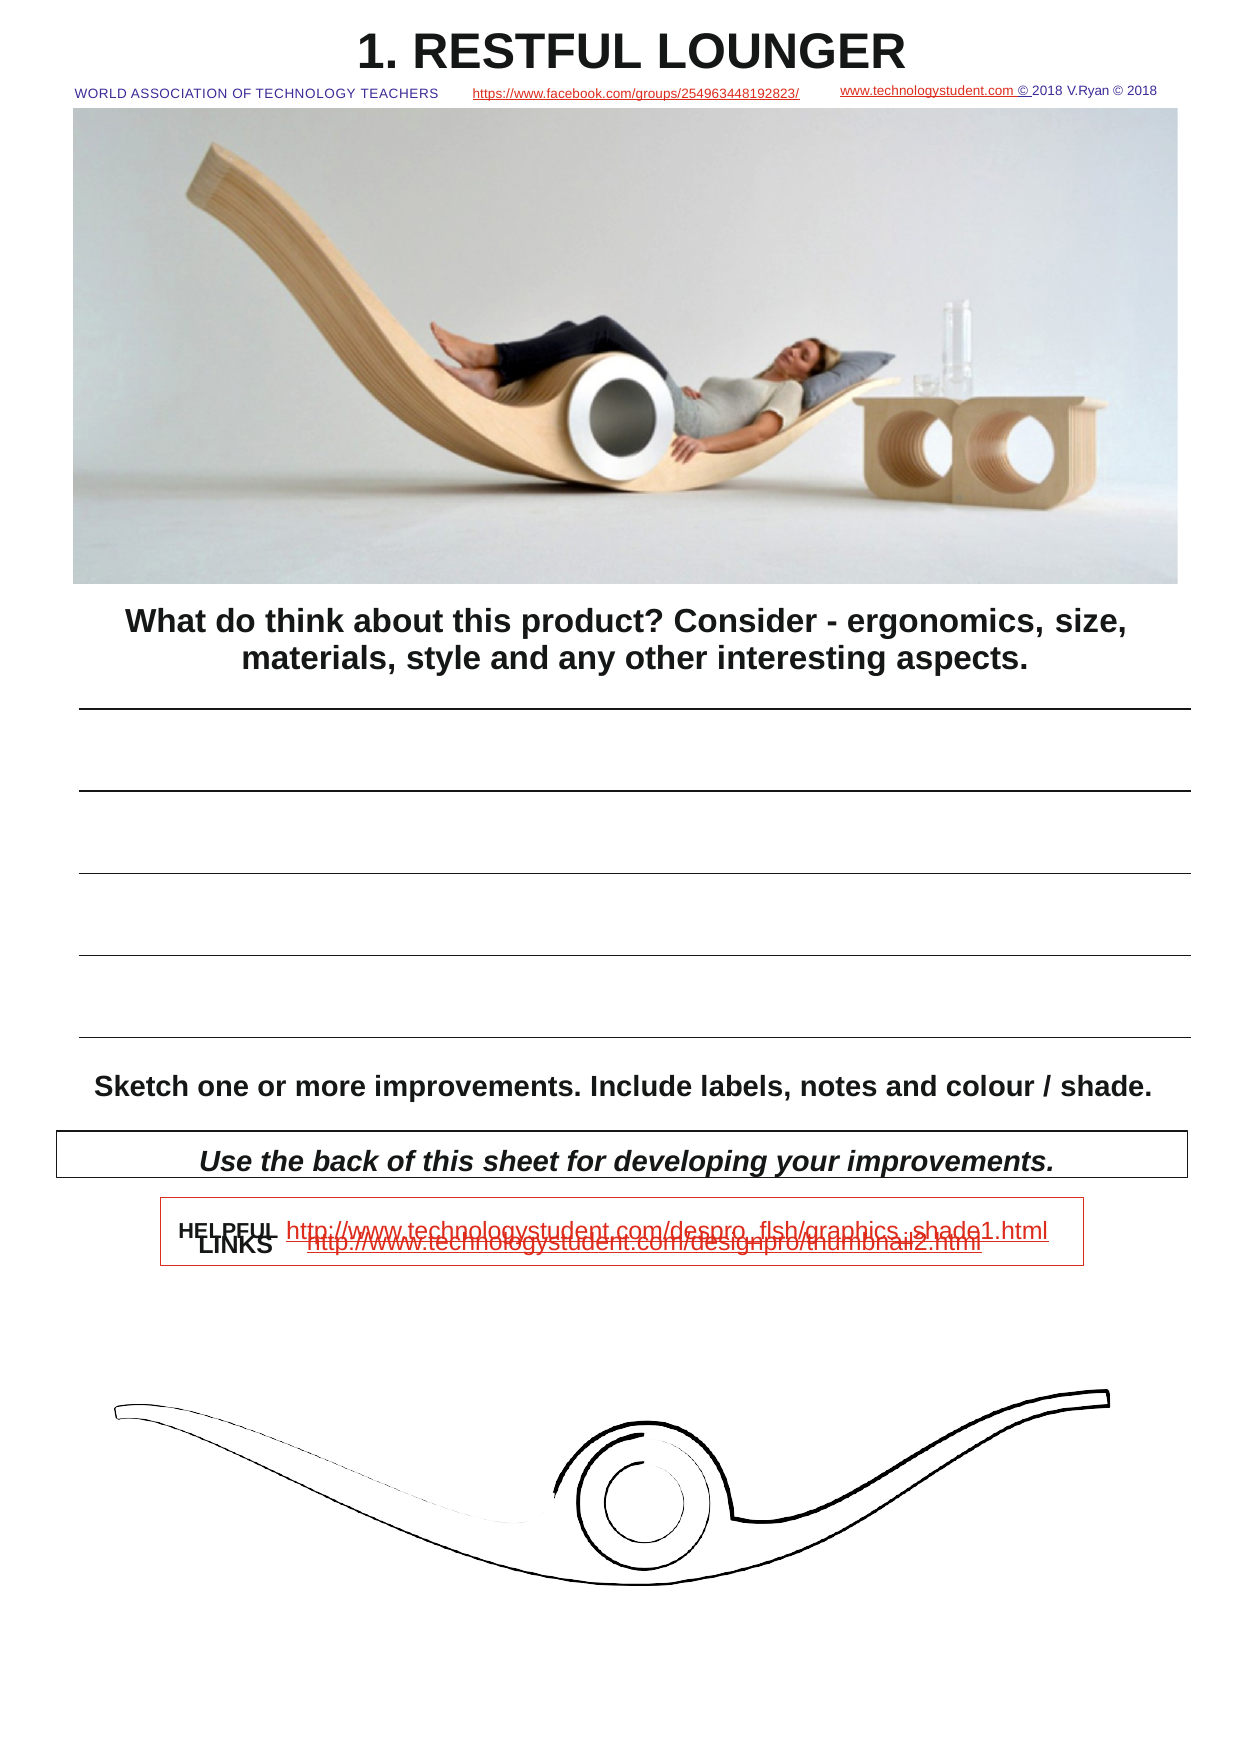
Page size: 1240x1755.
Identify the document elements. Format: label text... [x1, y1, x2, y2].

text_box [114, 1389, 1111, 1586]
text_box [160, 1197, 1084, 1266]
title 1. RESTFUL LOUNGER [354, 16, 909, 312]
text_box WORLD ASSOCIATION OF TECHNOLOGY TEACHERS https://www.facebook.com/groups/254963448192823/ [72, 82, 805, 101]
text_box Sketch one or more improvements. Include labels, notes and colour / shade. [92, 1065, 1154, 1103]
text_box Use the back of this sheet for developing your improvements. [56, 1130, 1188, 1178]
text_box www.technologystudent.com © 2018 V.Ryan © 2018 [838, 79, 1177, 99]
text_box [73, 108, 1178, 584]
text_box What do think about this product? Consider - ergonomics, size, materials, style and any other interesting aspects. [123, 596, 1133, 677]
